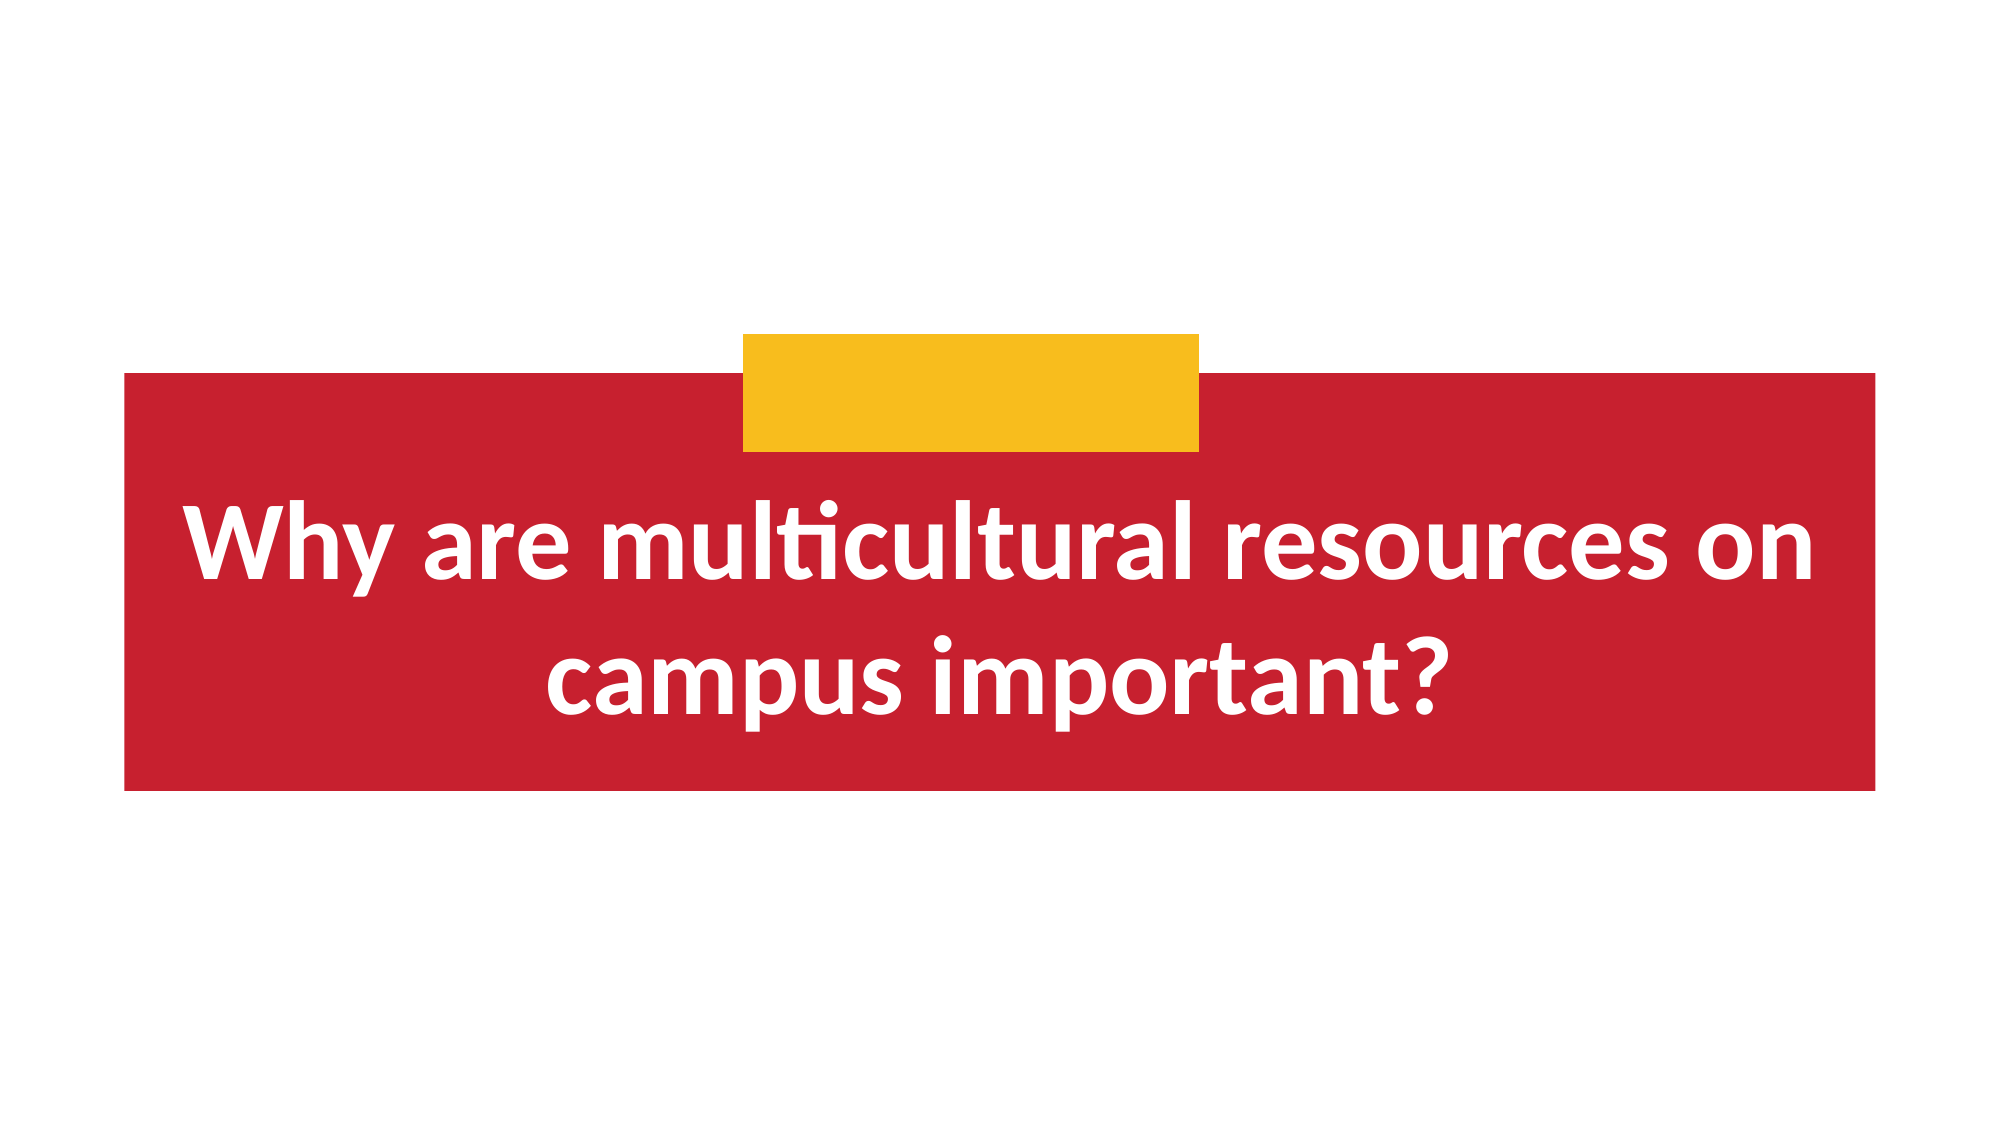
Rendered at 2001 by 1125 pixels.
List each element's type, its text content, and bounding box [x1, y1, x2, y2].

text_box Why are multicultural resources on campus important? [112, 459, 1888, 995]
picture [124, 334, 1876, 791]
